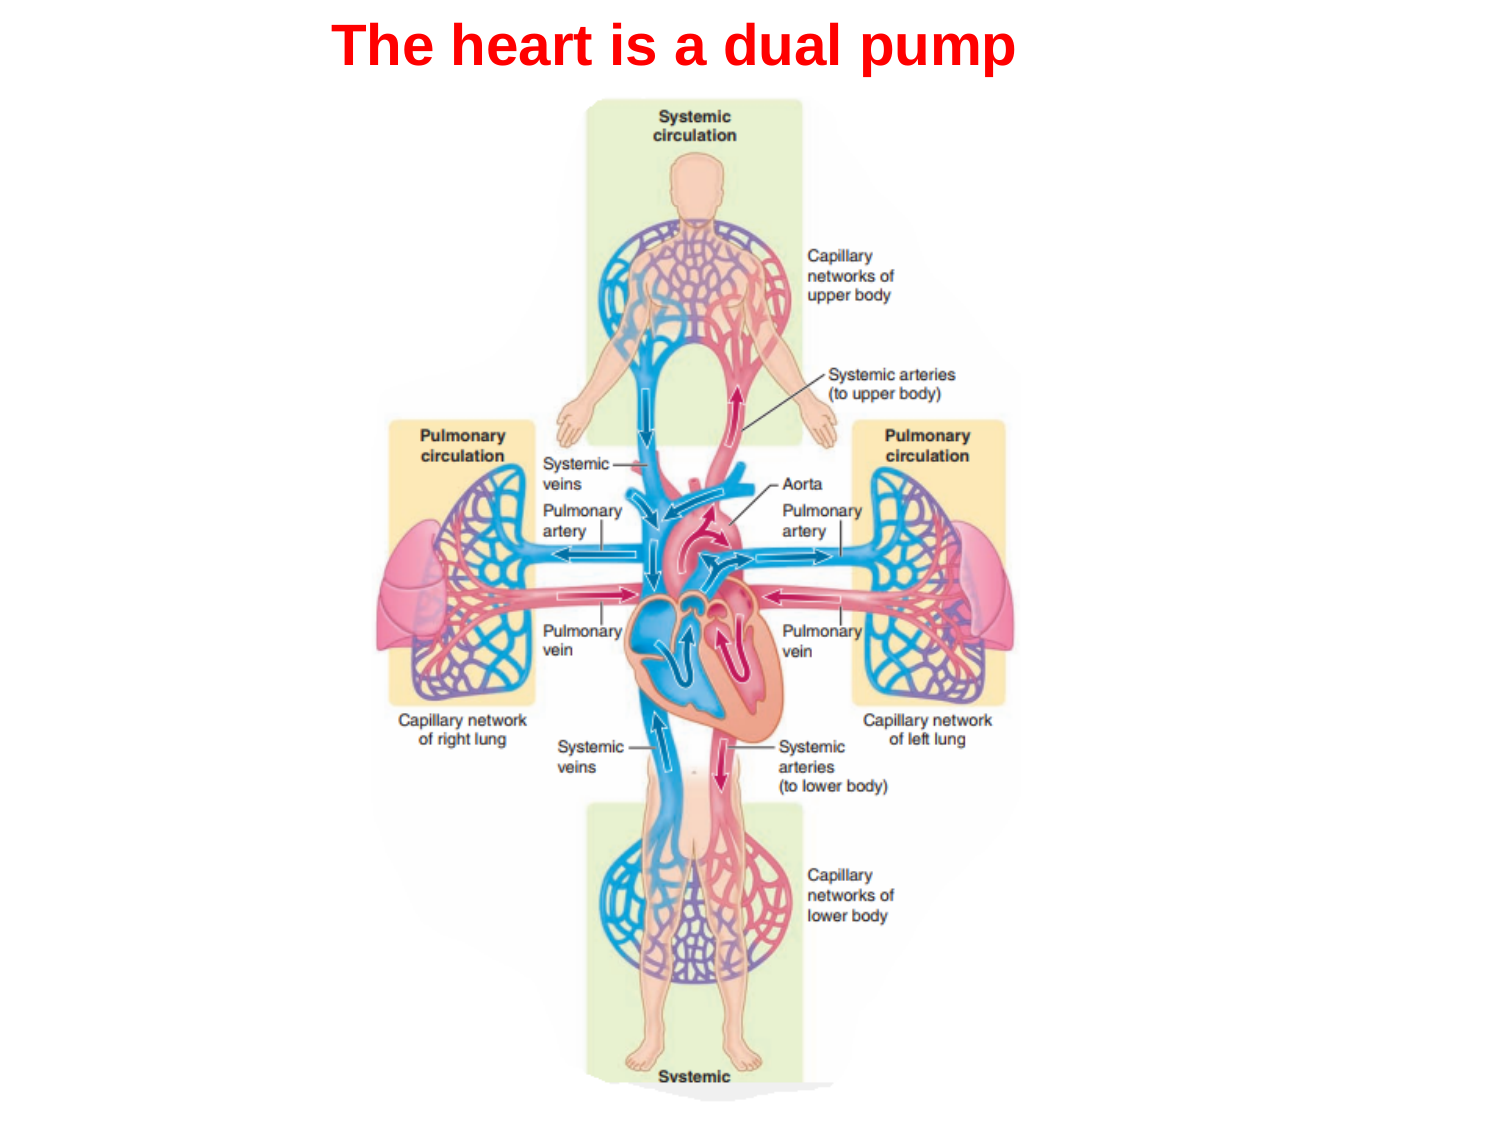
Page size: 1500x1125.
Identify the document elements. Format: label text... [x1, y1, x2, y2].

text_box The heart is a dual pump [316, 0, 1033, 85]
picture [358, 85, 1078, 1104]
